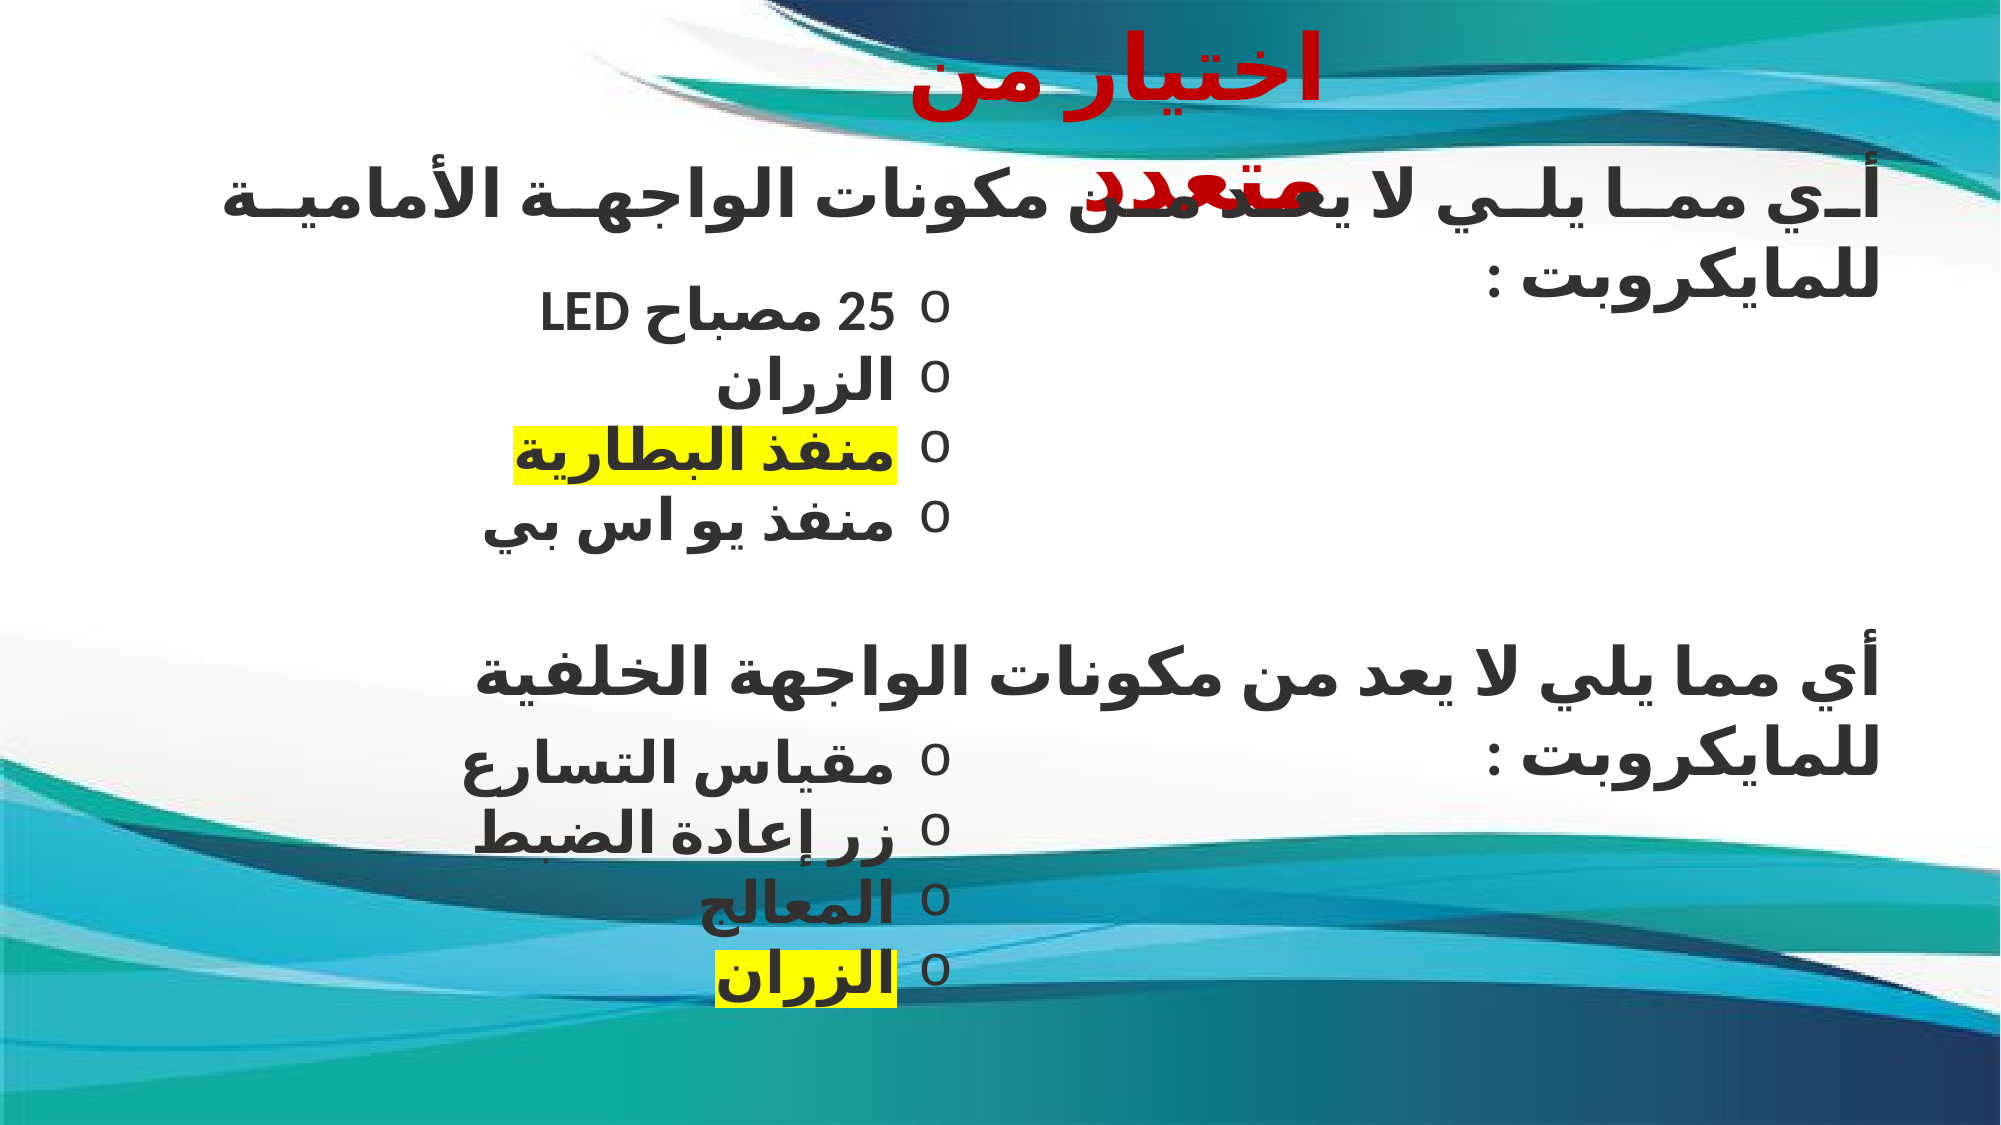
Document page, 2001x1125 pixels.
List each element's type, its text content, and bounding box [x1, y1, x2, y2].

text_box أي مما يلي لا يعد من مكونات الواجهة الأمامية للمايكروبت : [205, 143, 1899, 319]
picture [0, 0, 2001, 1125]
text_box 25 مصباح LED الزران منفذ البطارية منفذ يو اس بي [347, 264, 968, 560]
text_box مقياس التسارع زر إعادة الضبط المعالج الزران [389, 717, 968, 1013]
text_box اختيار من متعدد [743, 1, 1343, 143]
text_box أي مما يلي لا يعد من مكونات الواجهة الخلفية للمايكروبت : [174, 621, 1899, 797]
